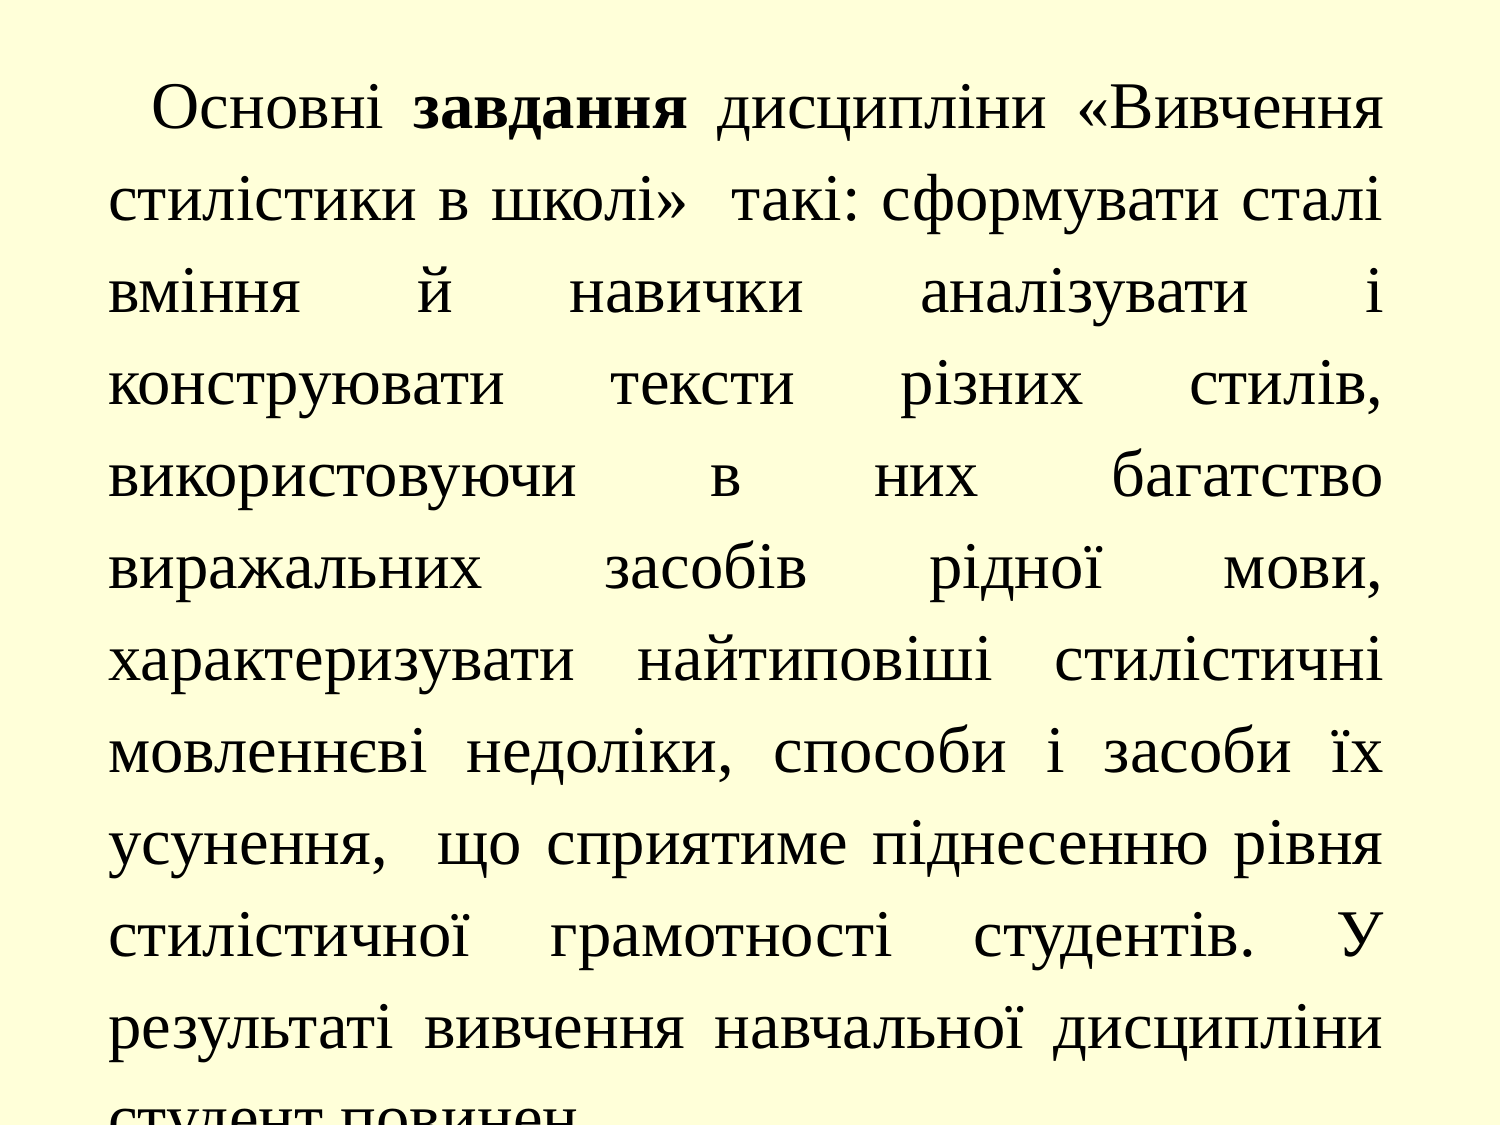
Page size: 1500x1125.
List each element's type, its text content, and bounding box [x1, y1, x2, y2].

list Основні завдання дисципліни «Вивчення стилістики в школі» такі: сформувати сталі вміння й навички аналізувати і конструювати тексти різних стилів, використовуючи в них багатство виражальних засобів рідної мови, характеризувати найтиповіші стилістичні мовленнєві недоліки, способи і засоби їх усунення, що сприятиме піднесенню рівня стилістичної грамотності студентів. У результаті вивчення навчальної дисципліни студент повинен [74, 42, 1426, 1006]
